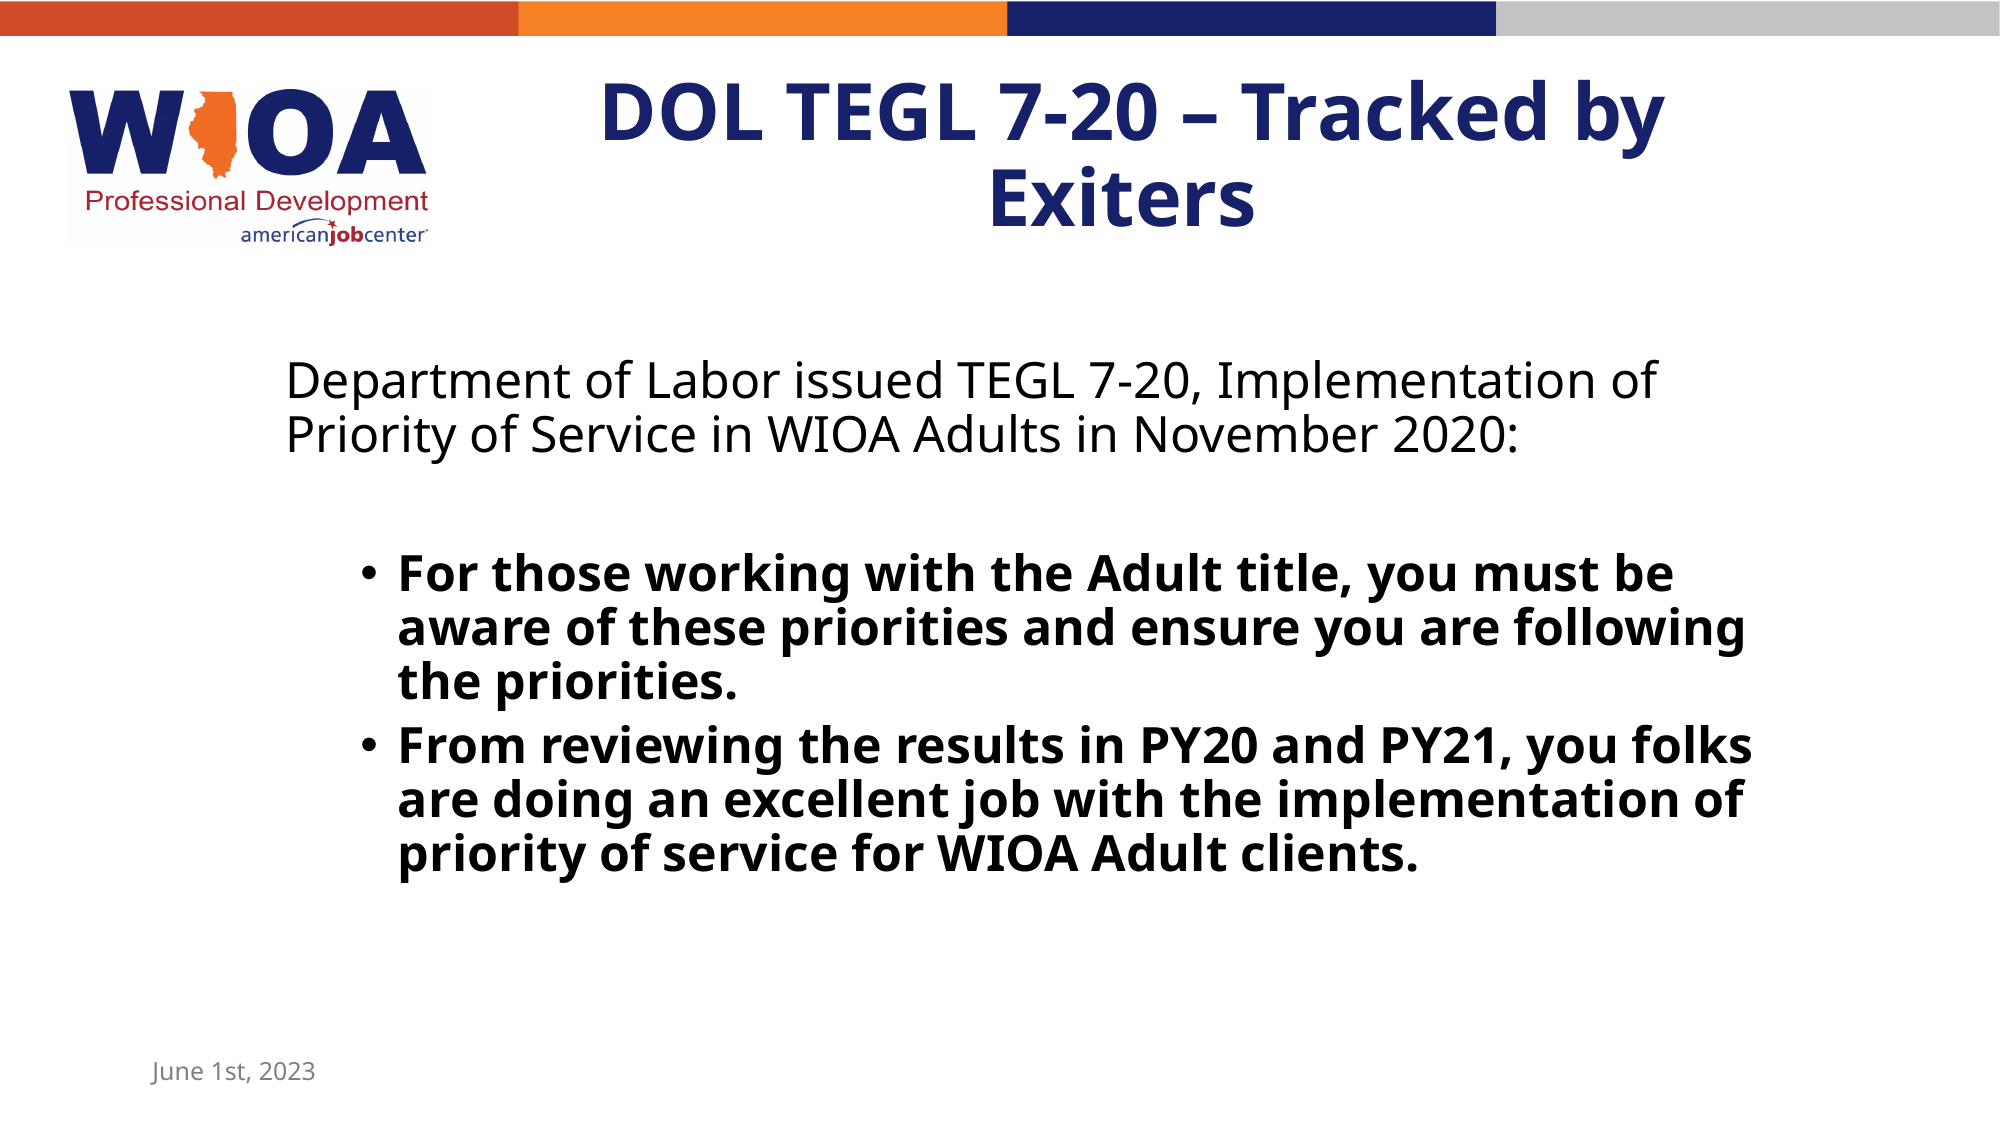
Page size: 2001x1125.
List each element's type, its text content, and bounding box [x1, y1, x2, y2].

title DOL TEGL 7-20 – Tracked by Exiters [452, 111, 1812, 204]
list Department of Labor issued TEGL 7-20, Implementation of Priority of Service in WIOA Adults in November 2020: For those working with the Adult title, you must be aware of these priorities and ensure you are following the priorities. From reviewing the results in PY20 and PY21, you folks are doing an excellent job with the implementation of priority of service for WIOA Adult clients. [270, 347, 1812, 1014]
picture [0, 0, 2000, 1125]
footer June 1st, 2023 [137, 1042, 1338, 1103]
